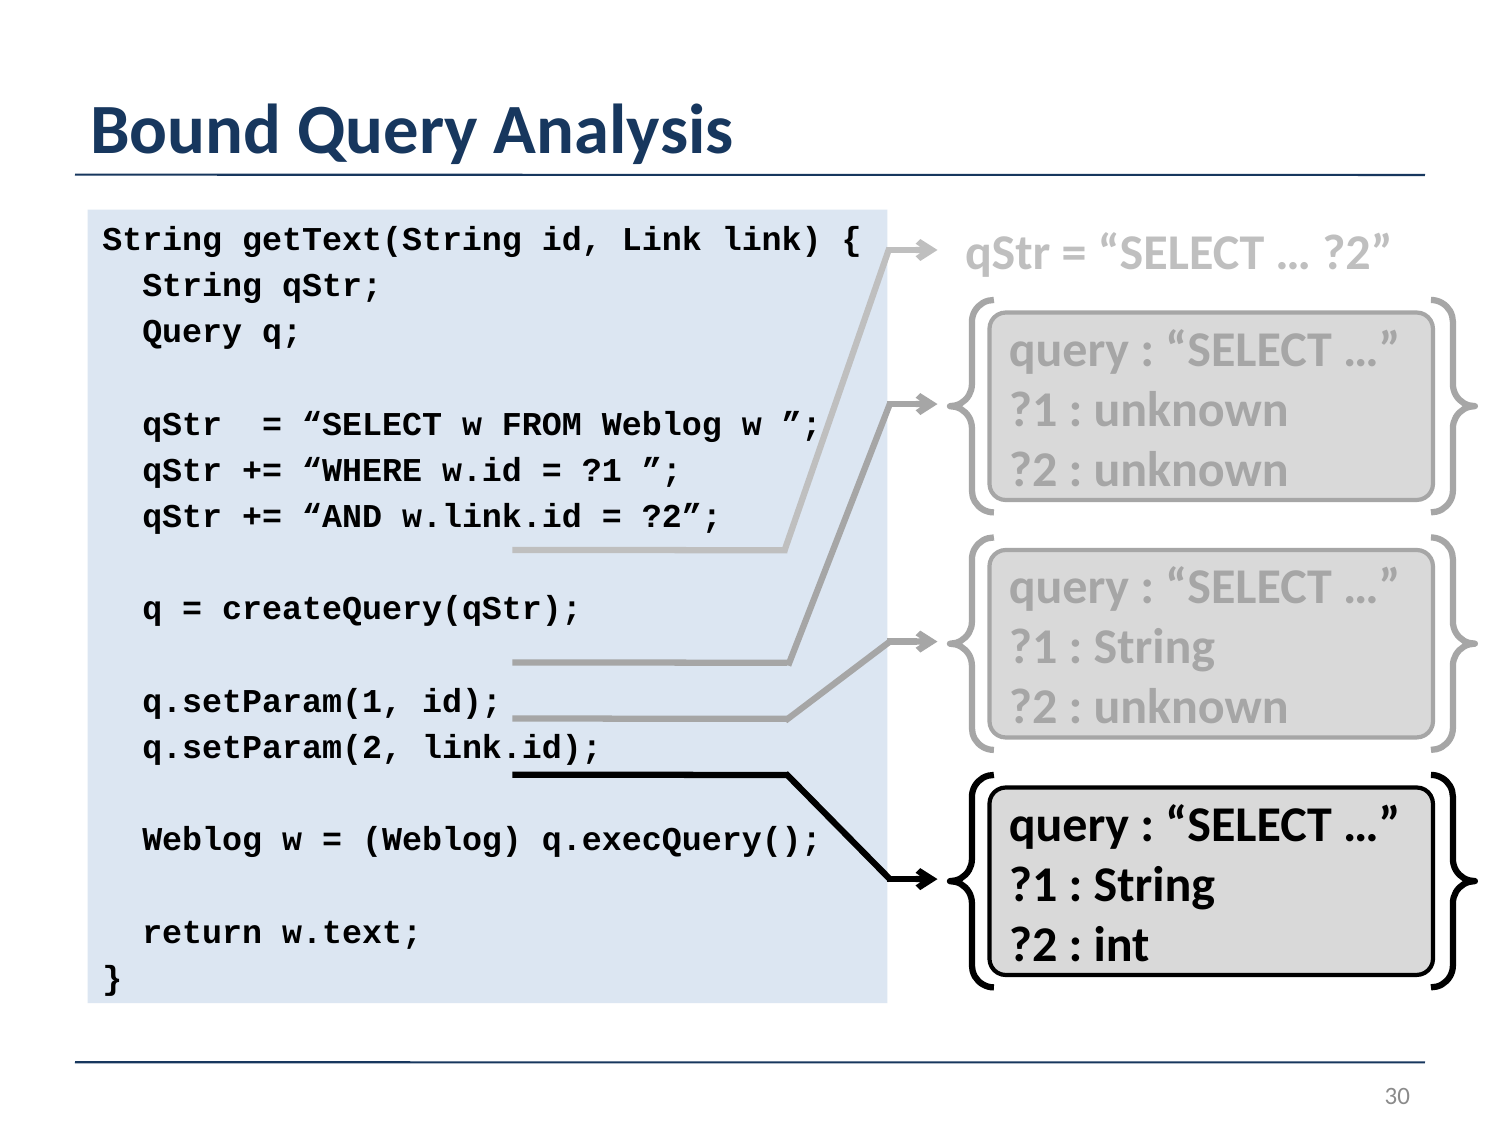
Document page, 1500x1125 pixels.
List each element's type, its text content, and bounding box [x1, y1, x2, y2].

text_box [512, 537, 1476, 751]
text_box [512, 773, 1476, 988]
title Bound Query Analysis [75, 75, 1425, 175]
slide_number 30 [1074, 1065, 1425, 1125]
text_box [512, 299, 1476, 537]
text_box String getText(String id, Link link) { String qStr; Query q; qStr = “SELECT w FROM Weblog w ”; qStr += “WHERE w.id = ?1 ”; qStr += “AND w.link.id = ?2”; q = createQuery(qStr); q.setParam(1, id); q.setParam(2, link.id); Weblog w = (Weblog) q.execQuery(); return w.text; } [87, 209, 888, 1004]
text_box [512, 212, 1411, 299]
